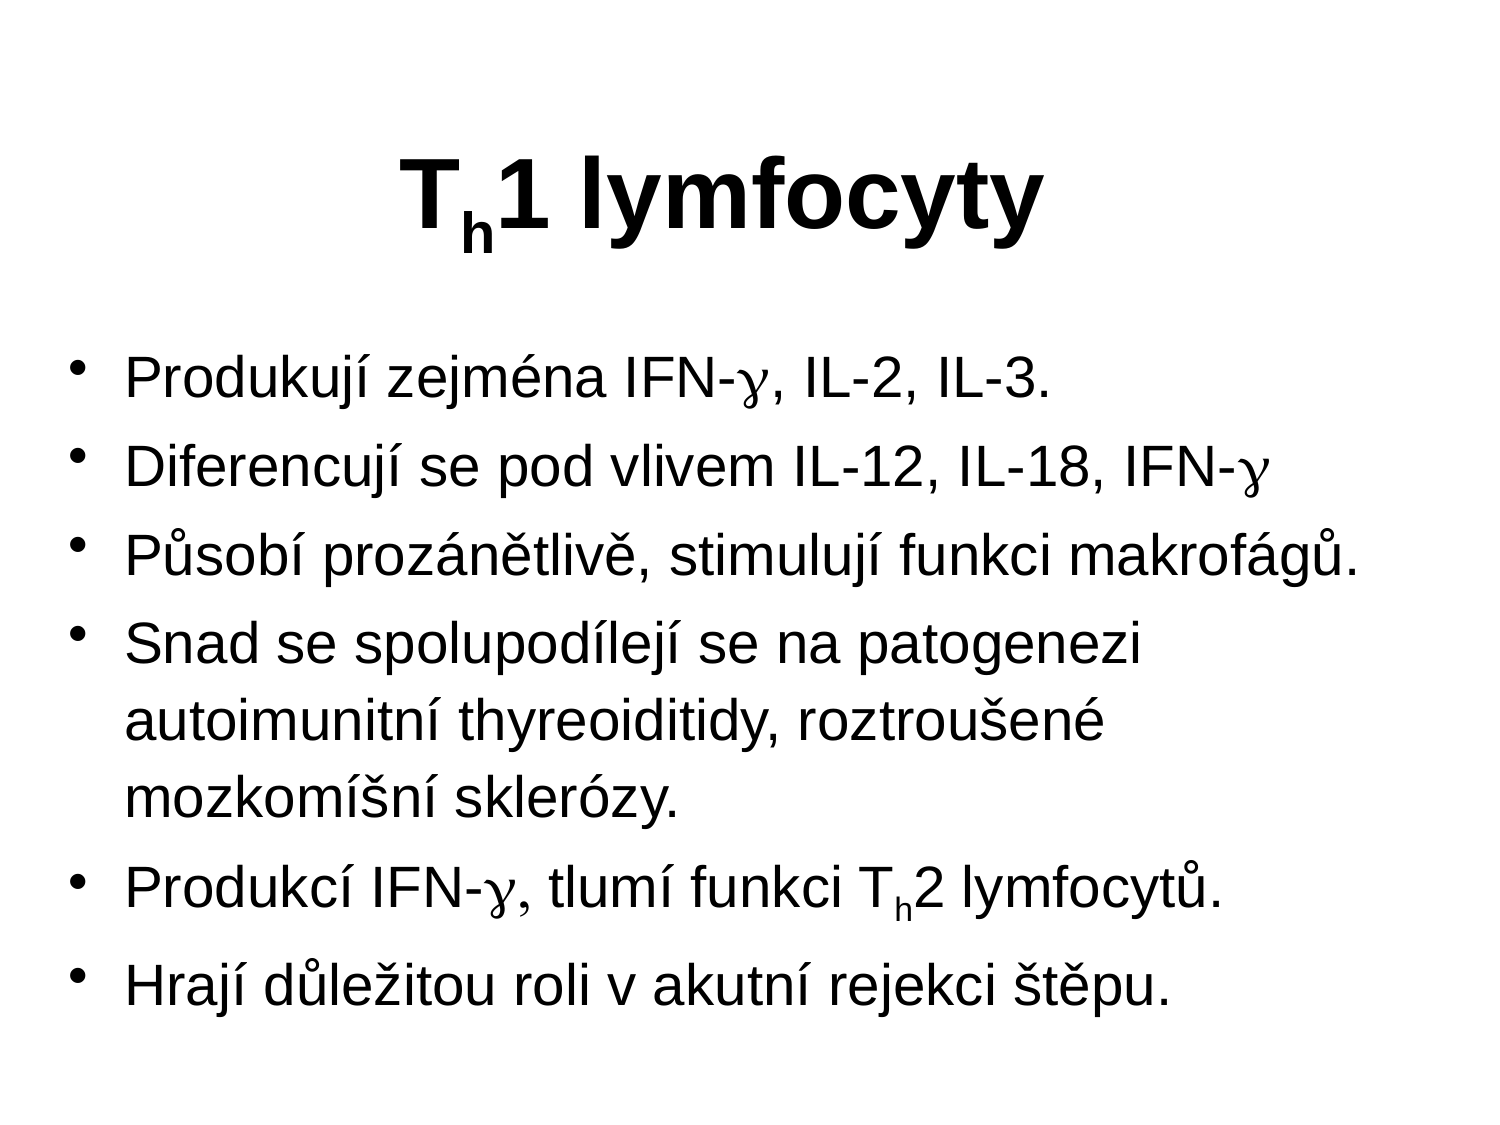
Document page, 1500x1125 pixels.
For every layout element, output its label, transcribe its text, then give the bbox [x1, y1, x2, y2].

list Produkují zejména IFN-g, IL-2, IL-3. Diferencují se pod vlivem IL-12, IL-18, IFN-g Působí prozánětlivě, stimulují funkci makrofágů. Snad se spolupodílejí se na patogenezi autoimunitní thyreoiditidy, roztroušené mozkomíšní sklerózy. Produkcí IFN-g, tlumí funkci Th2 lymfocytů. Hrají důležitou roli v akutní rejekci štěpu. [53, 324, 1445, 1011]
title Th1 lymfocyty [155, 99, 1290, 293]
